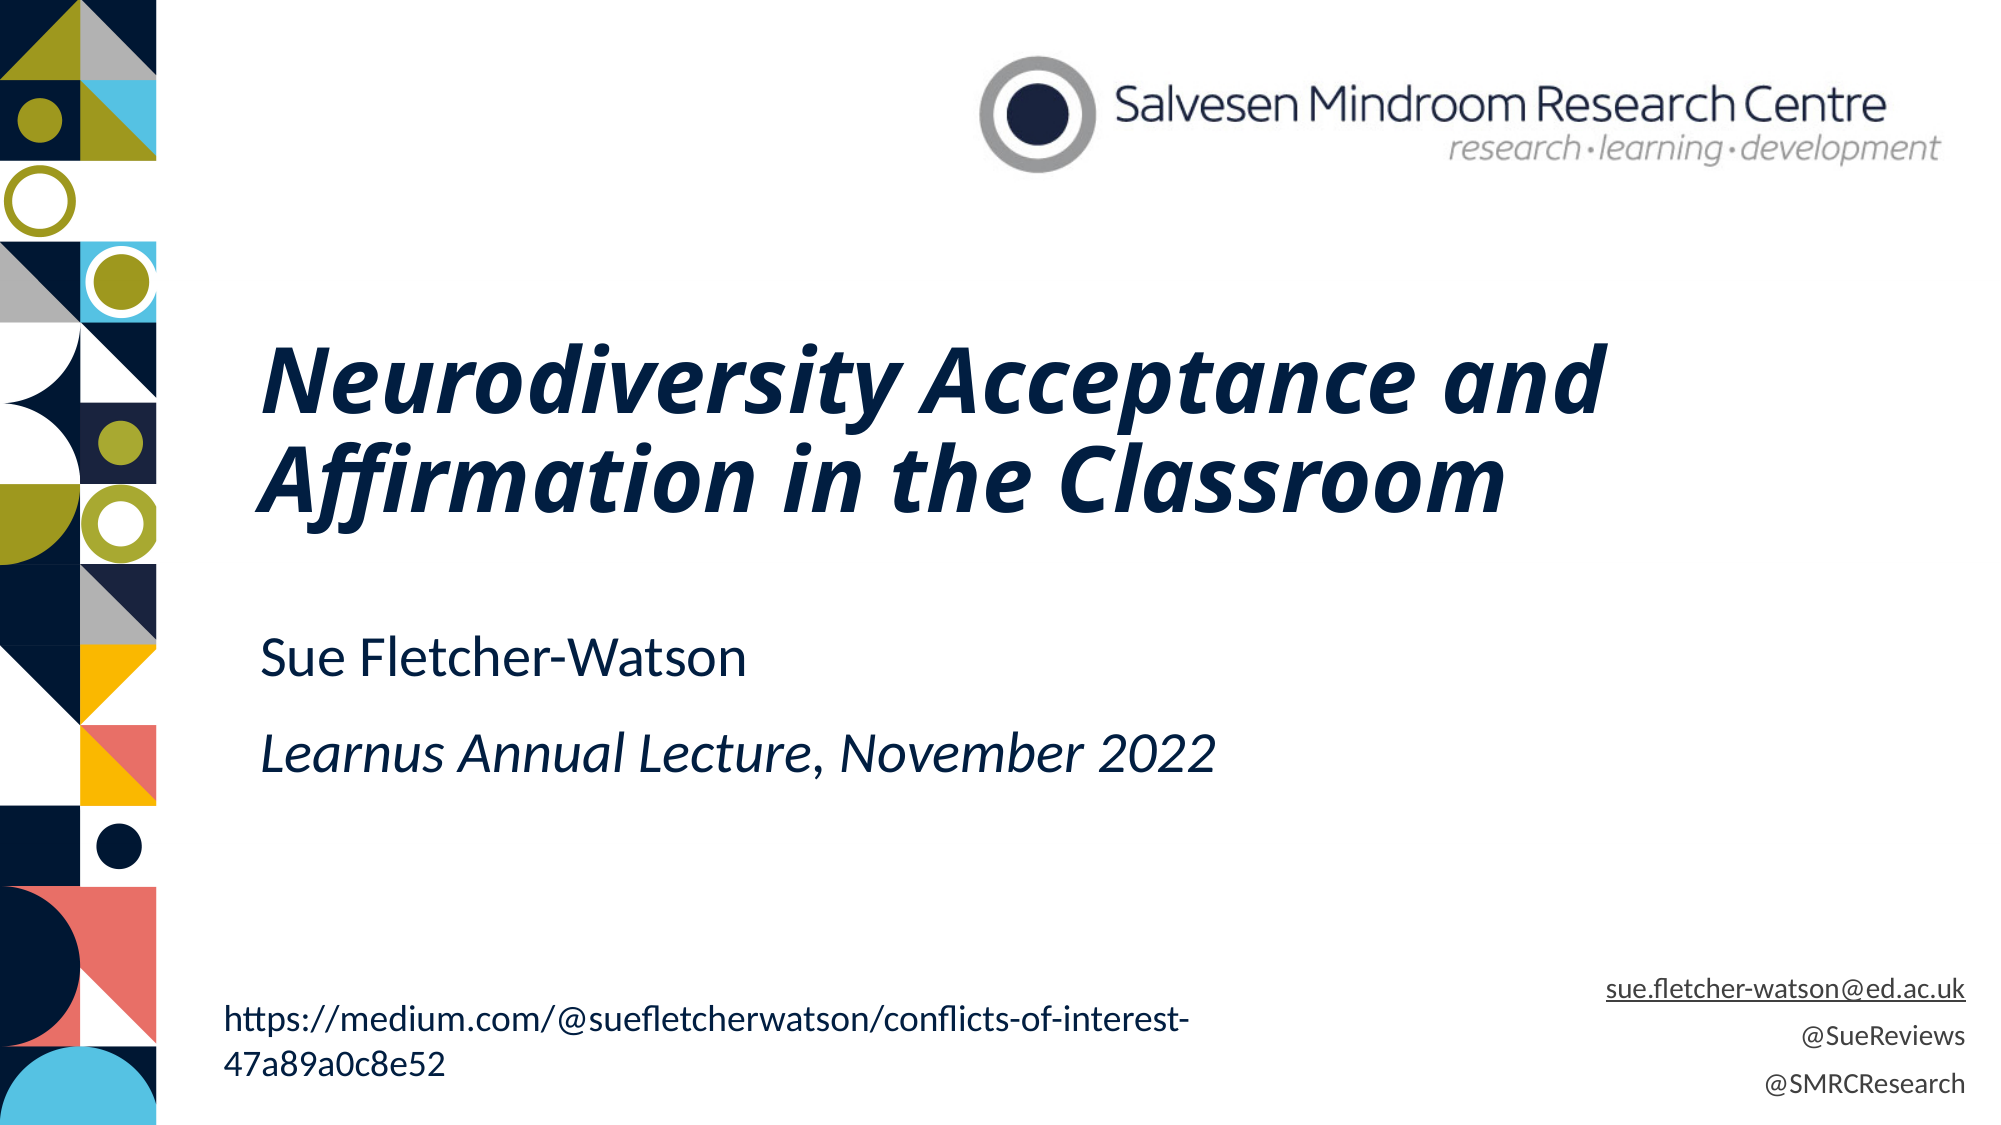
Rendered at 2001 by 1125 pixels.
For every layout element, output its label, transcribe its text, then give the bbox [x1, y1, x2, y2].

picture [0, 0, 2000, 1125]
text_box sue.fletcher-watson@ed.ac.uk @SueReviews @SMRCResearch [1591, 961, 1981, 1107]
text_box https://medium.com/@suefletcherwatson/conflicts-of-interest-47a89a0c8e52 [208, 986, 1209, 1092]
list Sue Fletcher-Watson Learnus Annual Lecture, November 2022 [245, 618, 1644, 851]
title Neurodiversity Acceptance and Affirmation in the Classroom [245, 163, 1806, 540]
